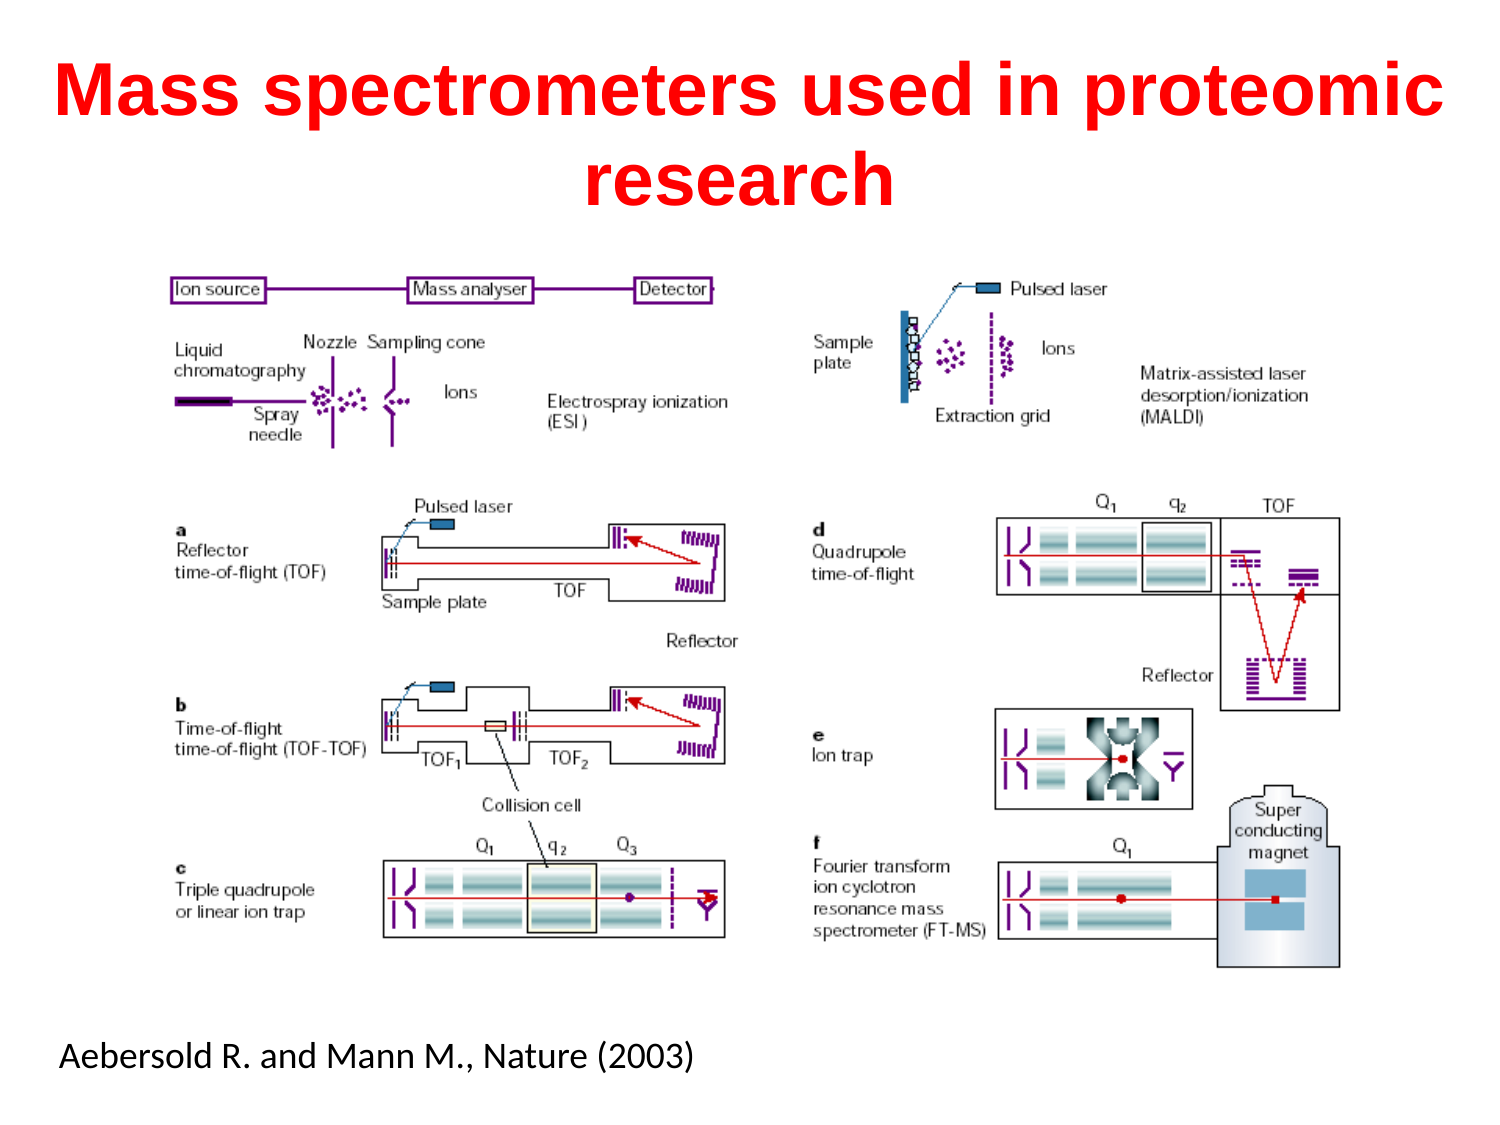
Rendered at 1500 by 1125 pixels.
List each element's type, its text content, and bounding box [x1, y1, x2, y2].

picture [125, 260, 1375, 1001]
text_box Mass spectrometers used in proteomic research [0, 33, 1500, 228]
text_box Aebersold R. and Mann M., Nature (2003) [44, 1024, 791, 1084]
